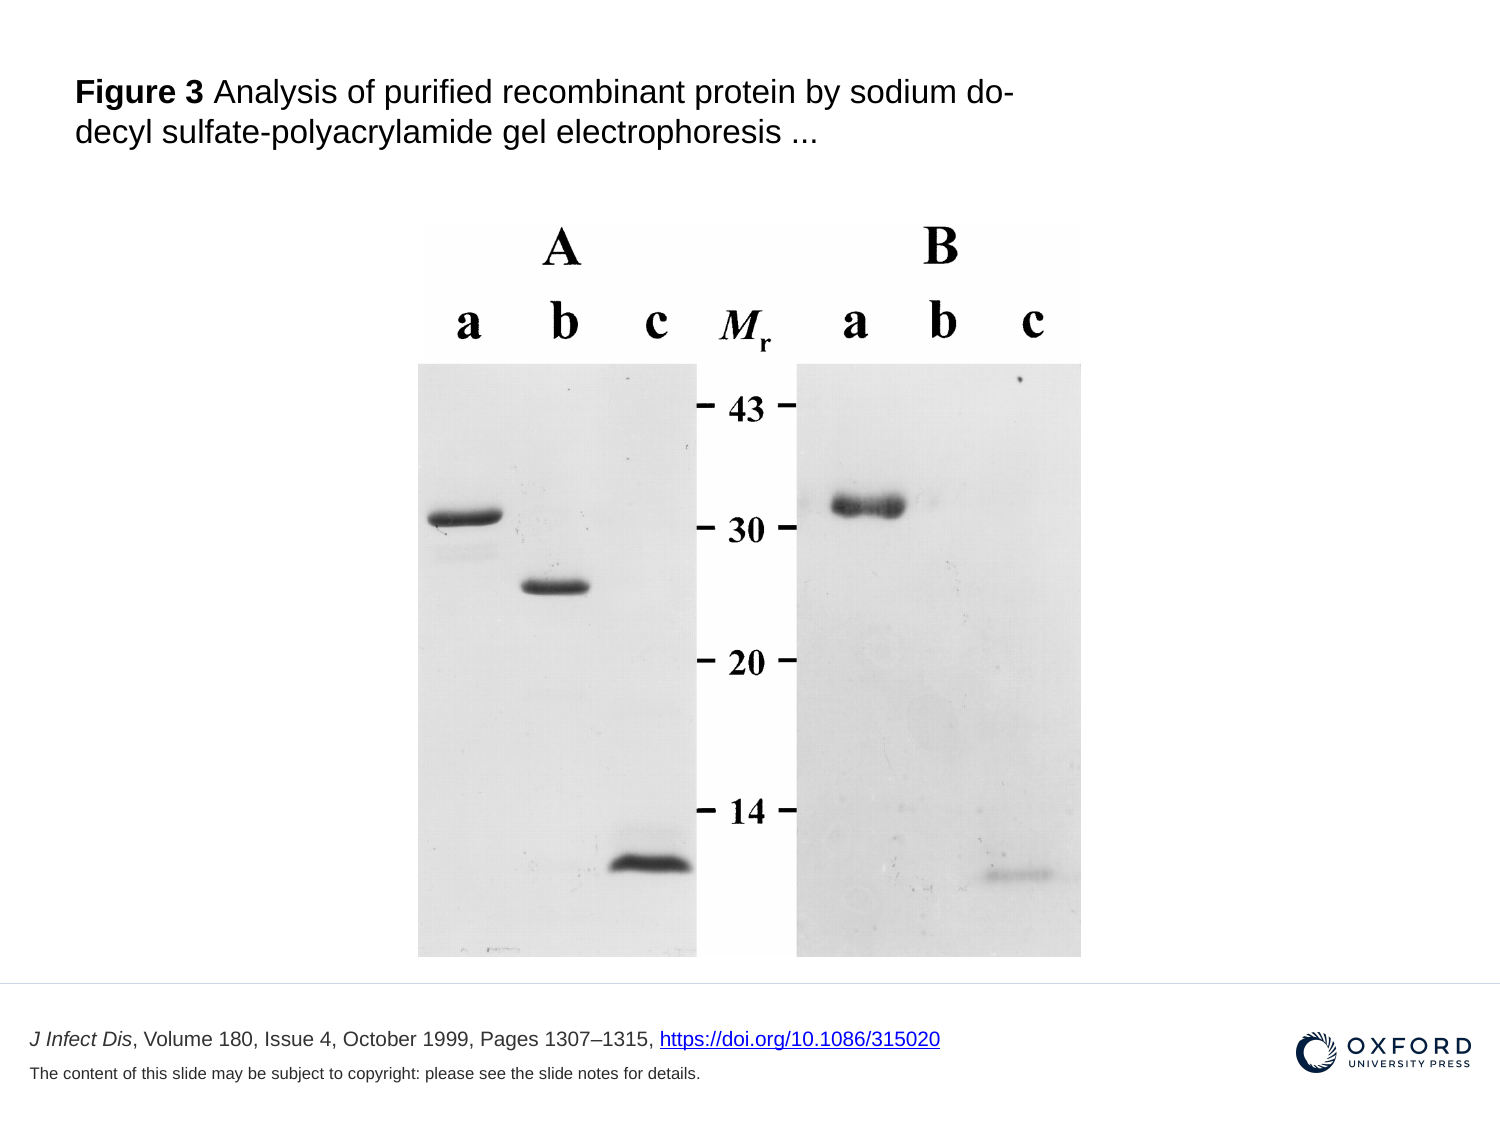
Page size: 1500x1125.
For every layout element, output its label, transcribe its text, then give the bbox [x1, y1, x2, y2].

picture [418, 224, 1081, 957]
title Figure 3 Analysis of purified recombinant protein by sodium do-decyl sulfate-polyacrylamide gel electrophoresis ... [75, 69, 1078, 171]
footer J Infect Dis, Volume 180, Issue 4, October 1999, Pages 1307–1315, https://doi.org/10.1086/315020 The content of this slide may be subject to copyright: please see the slide notes for details. [0, 983, 1260, 1125]
picture [1296, 1032, 1471, 1073]
